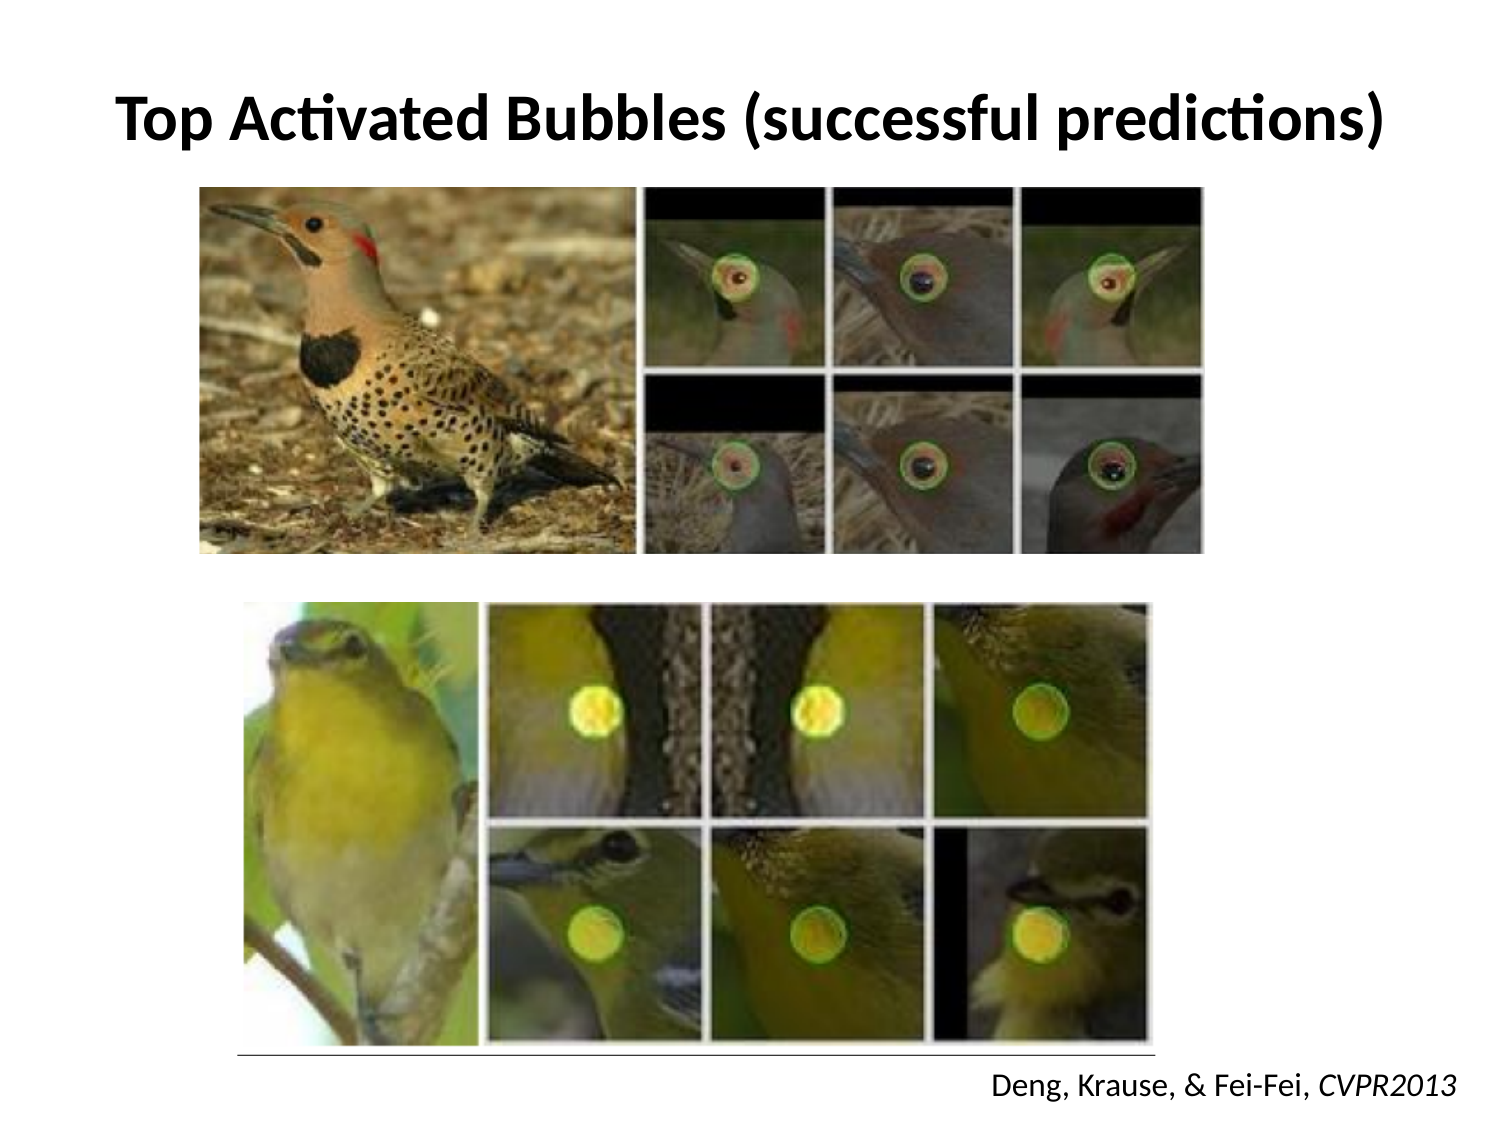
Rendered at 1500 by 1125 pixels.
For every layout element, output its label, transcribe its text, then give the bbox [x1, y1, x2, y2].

picture [187, 187, 1206, 554]
picture [237, 601, 1156, 1056]
text_box Deng, Krause, & Fei-Fei, CVPR2013 [976, 1055, 1472, 1111]
text_box Top Activated Bubbles (successful predictions) [100, 66, 1415, 162]
